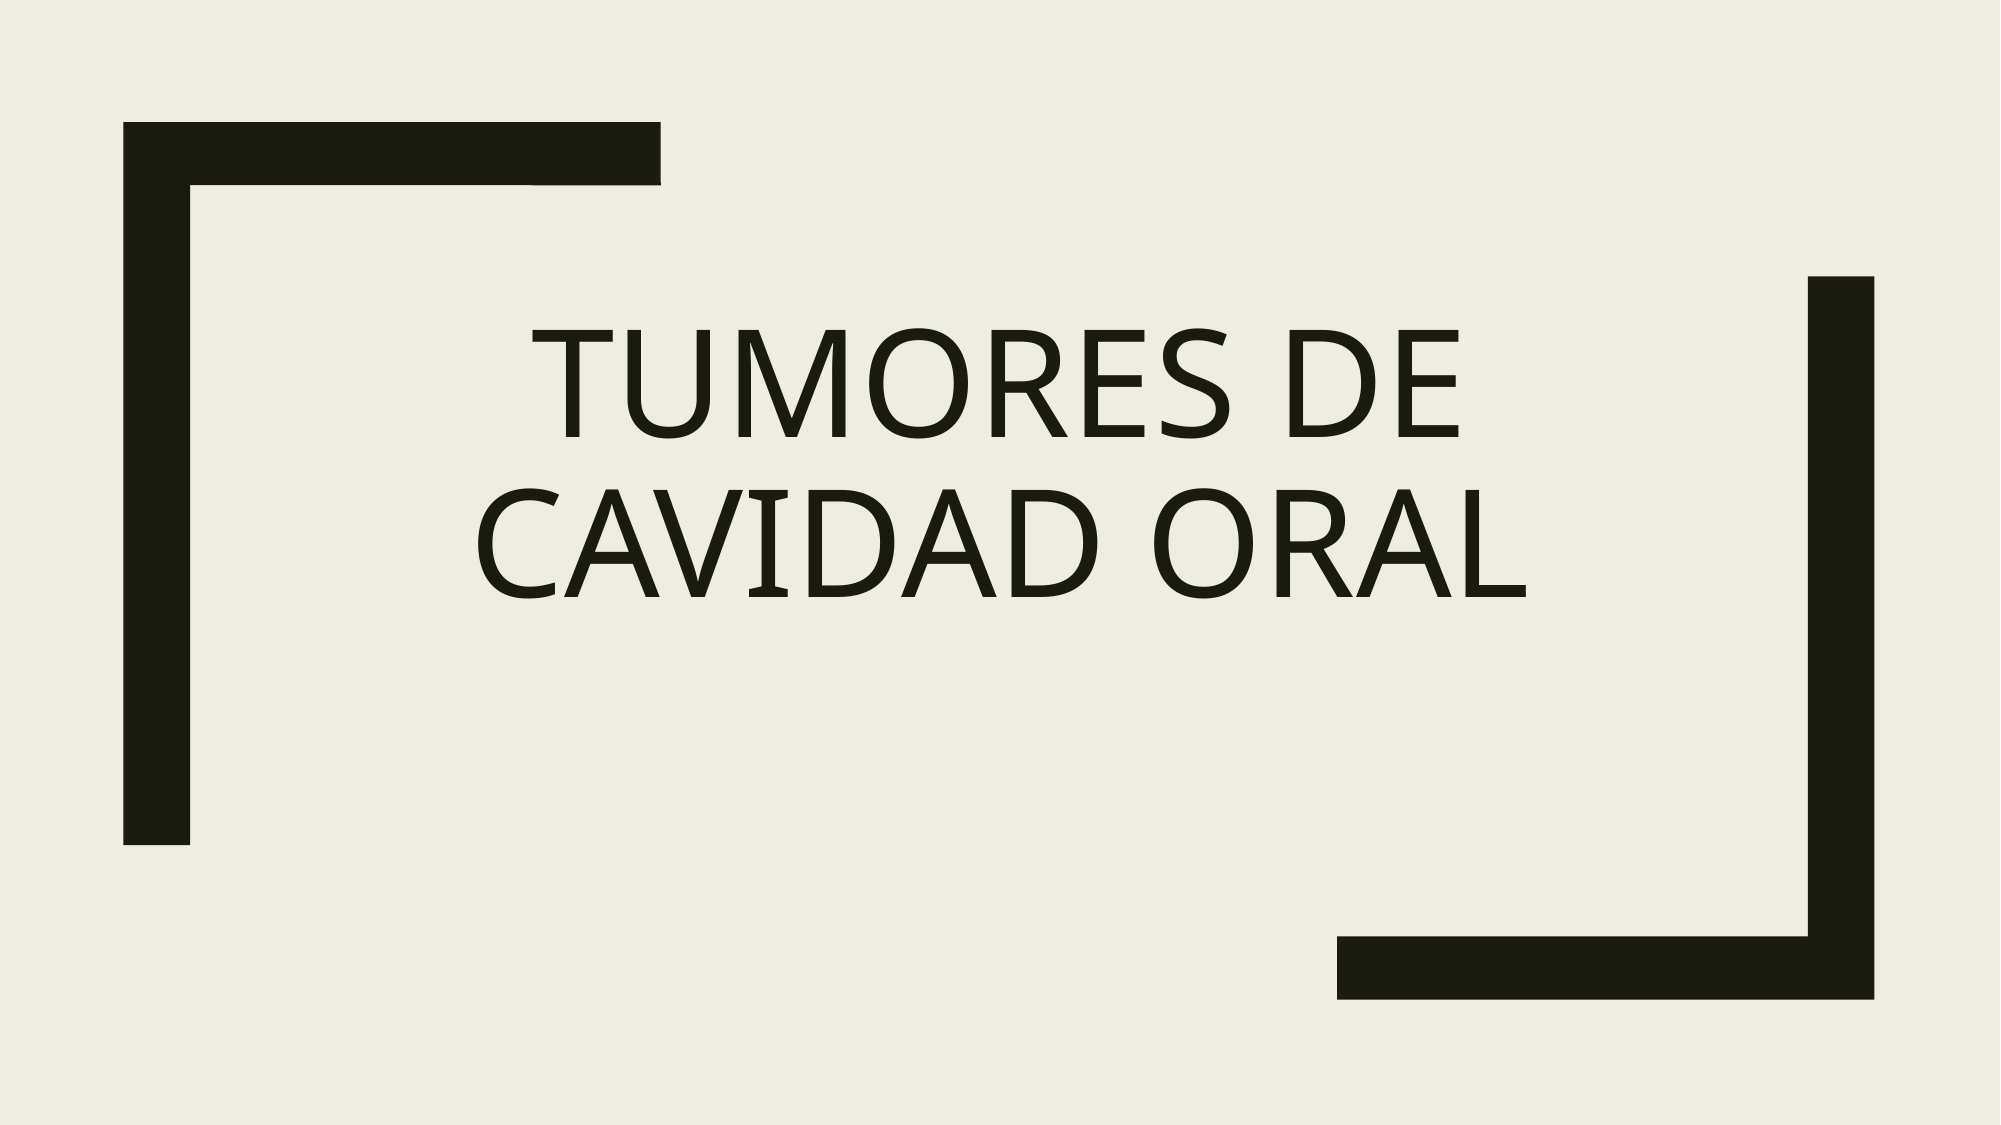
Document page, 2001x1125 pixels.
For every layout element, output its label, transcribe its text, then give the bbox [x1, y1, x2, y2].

title TUMORES DE CAVIDAD ORAL [314, 293, 1686, 638]
